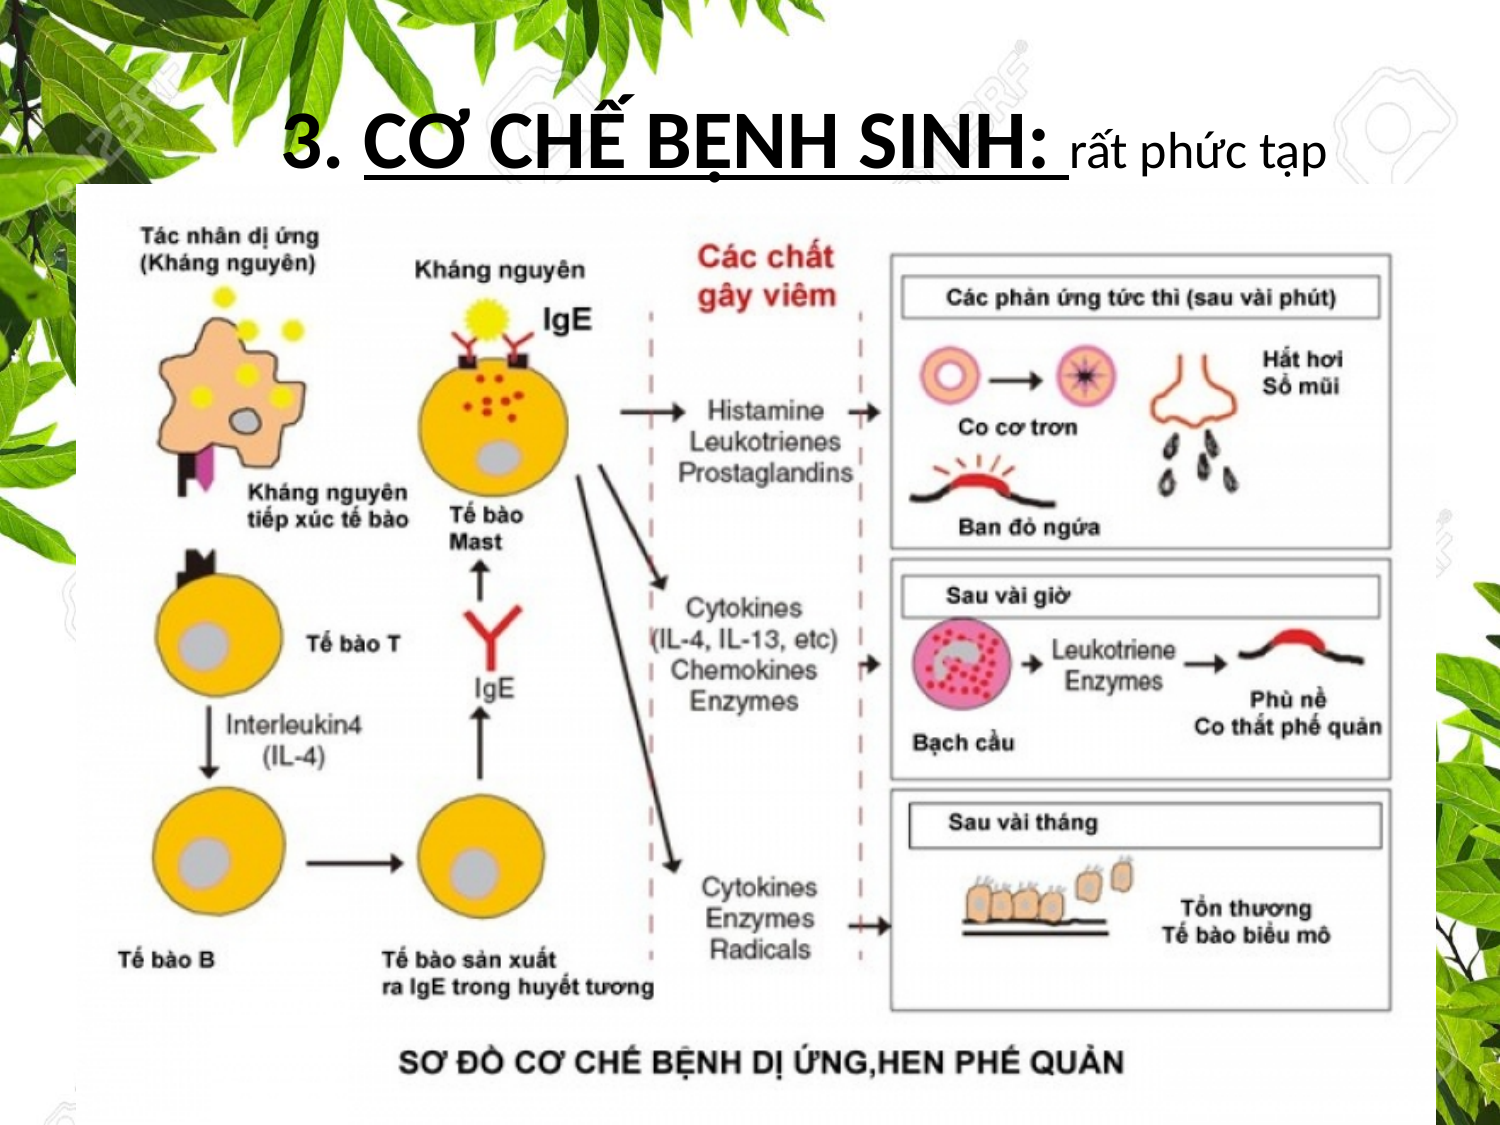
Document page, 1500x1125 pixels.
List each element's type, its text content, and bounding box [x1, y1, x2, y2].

text_box 3. CƠ CHẾ BỆNH SINH: rất phức tạp [265, 78, 1435, 183]
picture [0, 0, 1500, 1125]
